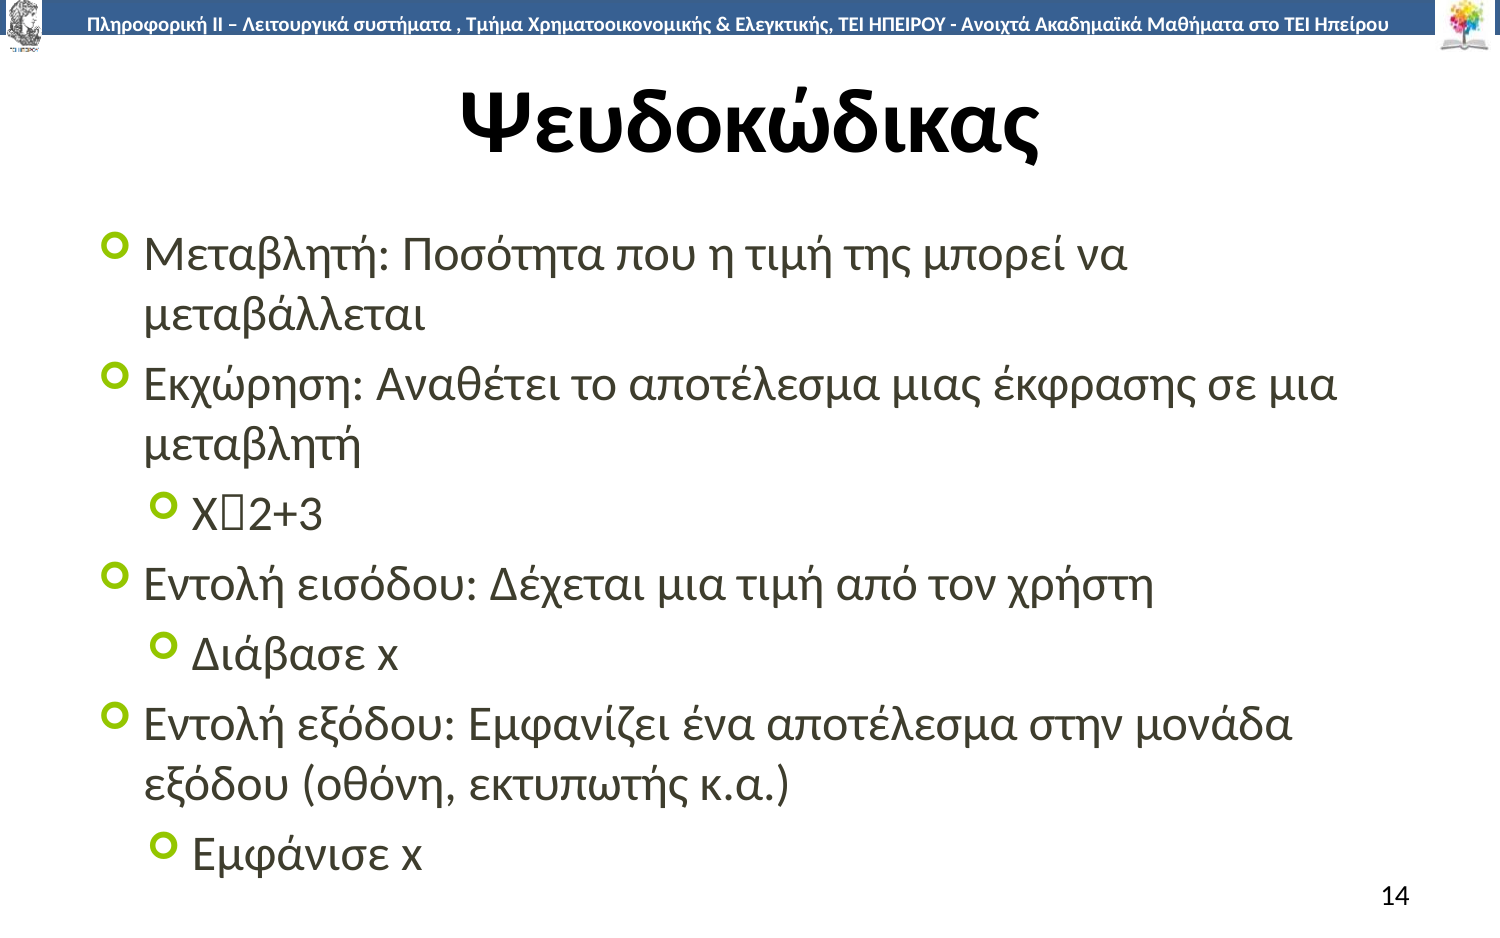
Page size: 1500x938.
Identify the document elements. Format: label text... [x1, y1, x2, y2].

list Μεταβλητή: Ποσότητα που η τιμή της μπορεί να μεταβάλλεται Εκχώρηση: Αναθέτει το αποτέλεσμα μιας έκφρασης σε μια μεταβλητή X2+3 Εντολή εισόδου: Δέχεται μια τιμή από τον χρήστη Διάβασε x Εντολή εξόδου: Εμφανίζει ένα αποτέλεσμα στην μονάδα εξόδου (οθόνη, εκτυπωτής κ.α.) Εμφάνισε x [71, 213, 1424, 846]
picture [1435, 0, 1495, 52]
slide_number 14 [1074, 868, 1425, 919]
picture [6, 0, 42, 54]
title Ψευδοκώδικας [75, 37, 1425, 194]
